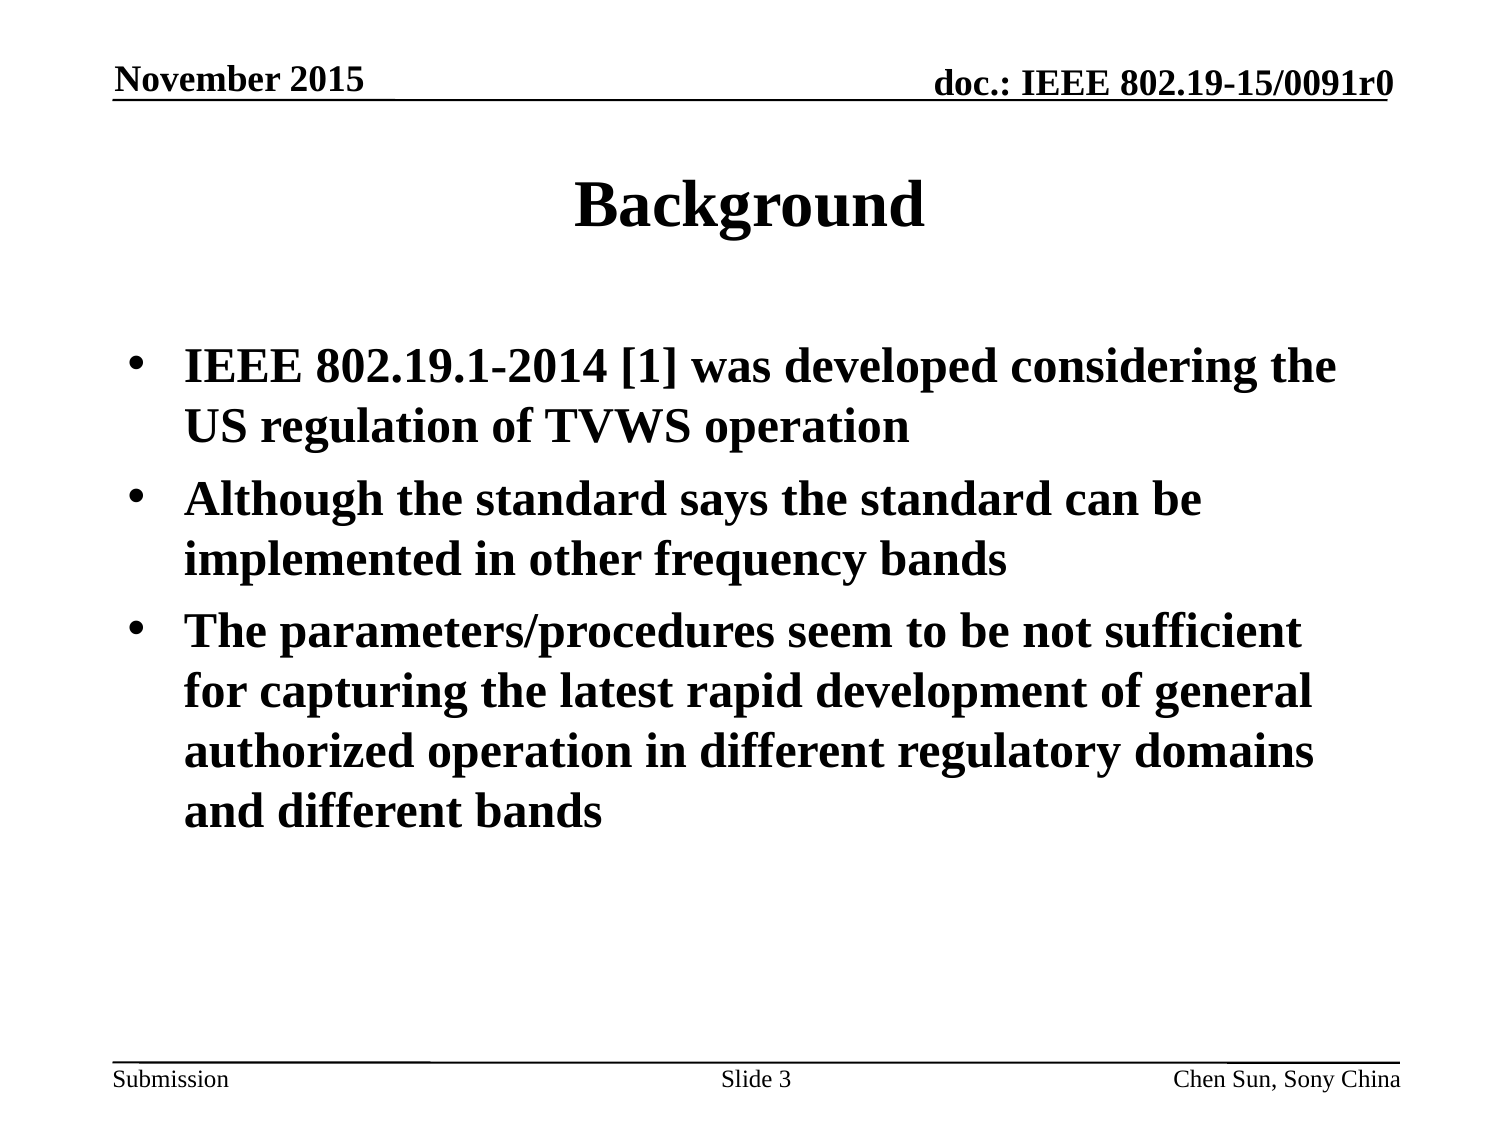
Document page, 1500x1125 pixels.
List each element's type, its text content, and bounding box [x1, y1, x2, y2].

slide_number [114, 54, 540, 100]
slide_number Slide 3 [712, 1061, 800, 1123]
footer Chen Sun, Sony China [878, 1061, 1402, 1093]
title Background [112, 112, 1388, 288]
list IEEE 802.19.1-2014 [1] was developed considering the US regulation of TVWS operation Although the standard says the standard can be implemented in other frequency bands The parameters/procedures seem to be not sufficient for capturing the latest rapid development of general authorized operation in different regulatory domains and different bands [112, 324, 1388, 1000]
